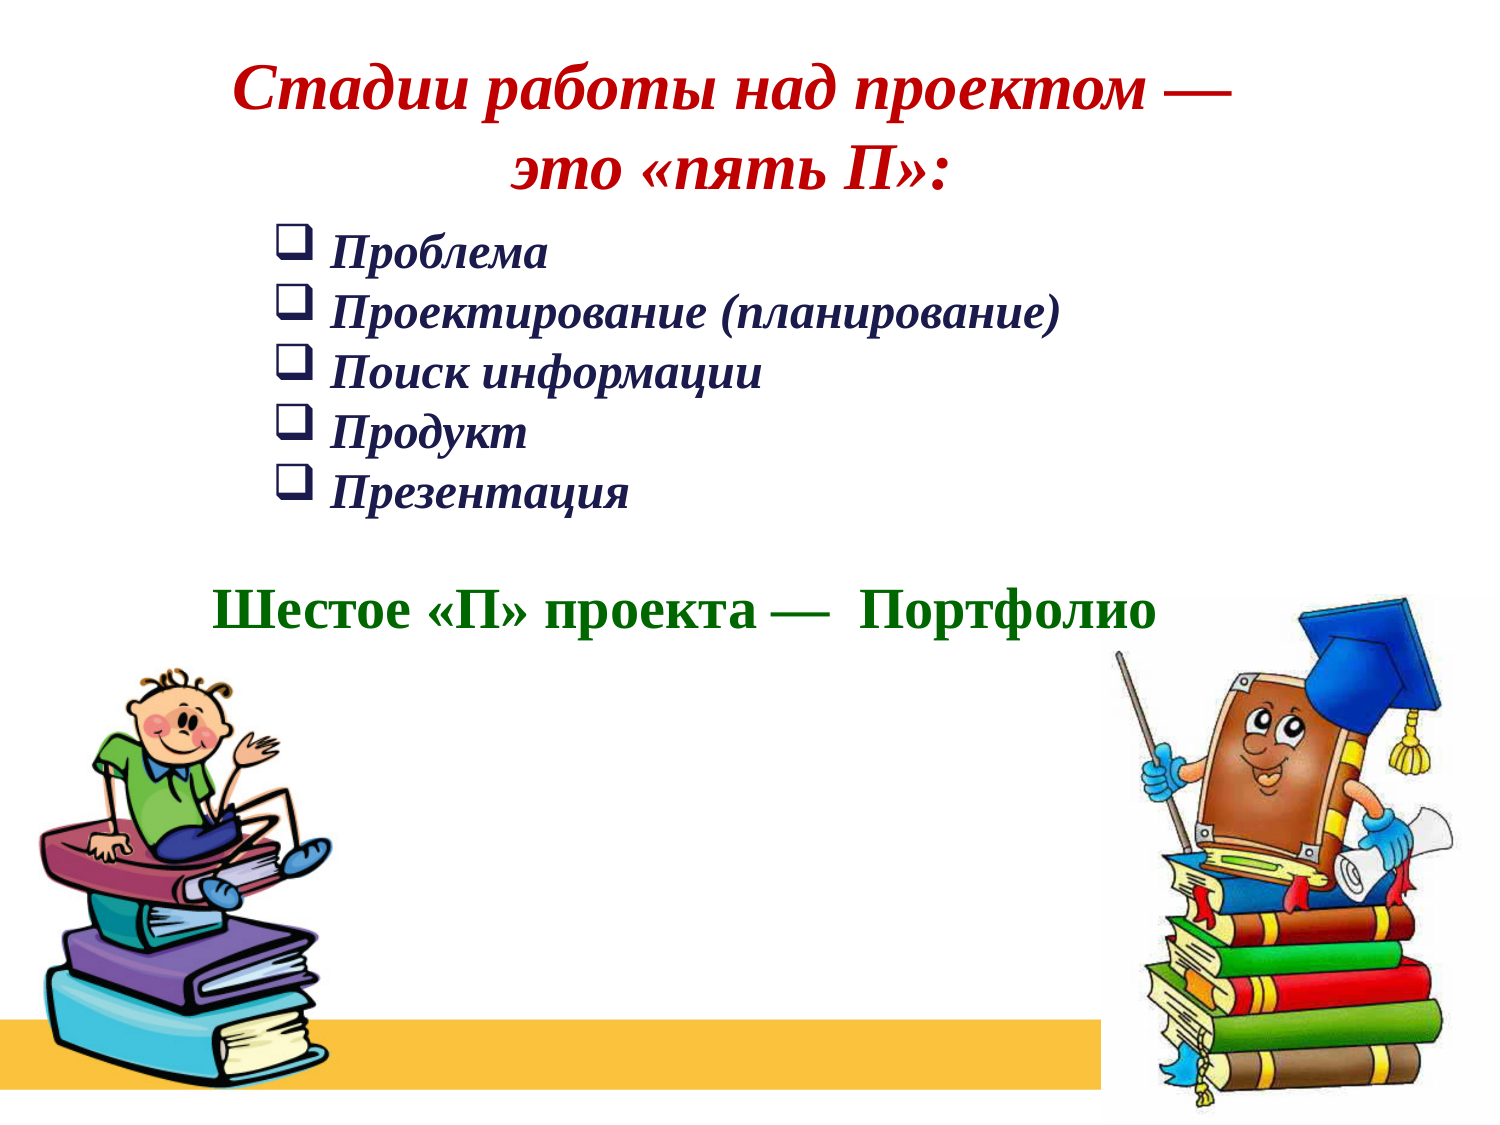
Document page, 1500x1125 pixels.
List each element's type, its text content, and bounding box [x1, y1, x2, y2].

text_box Стадии работы над проектом — это «пять П»: [35, 35, 1448, 210]
picture [0, 0, 1500, 1125]
text_box Проблема Проектирование (планирование) Поиск информации Продукт Презентация [257, 210, 1196, 526]
text_box Шестое «П» проекта — Портфолио [187, 562, 1278, 648]
